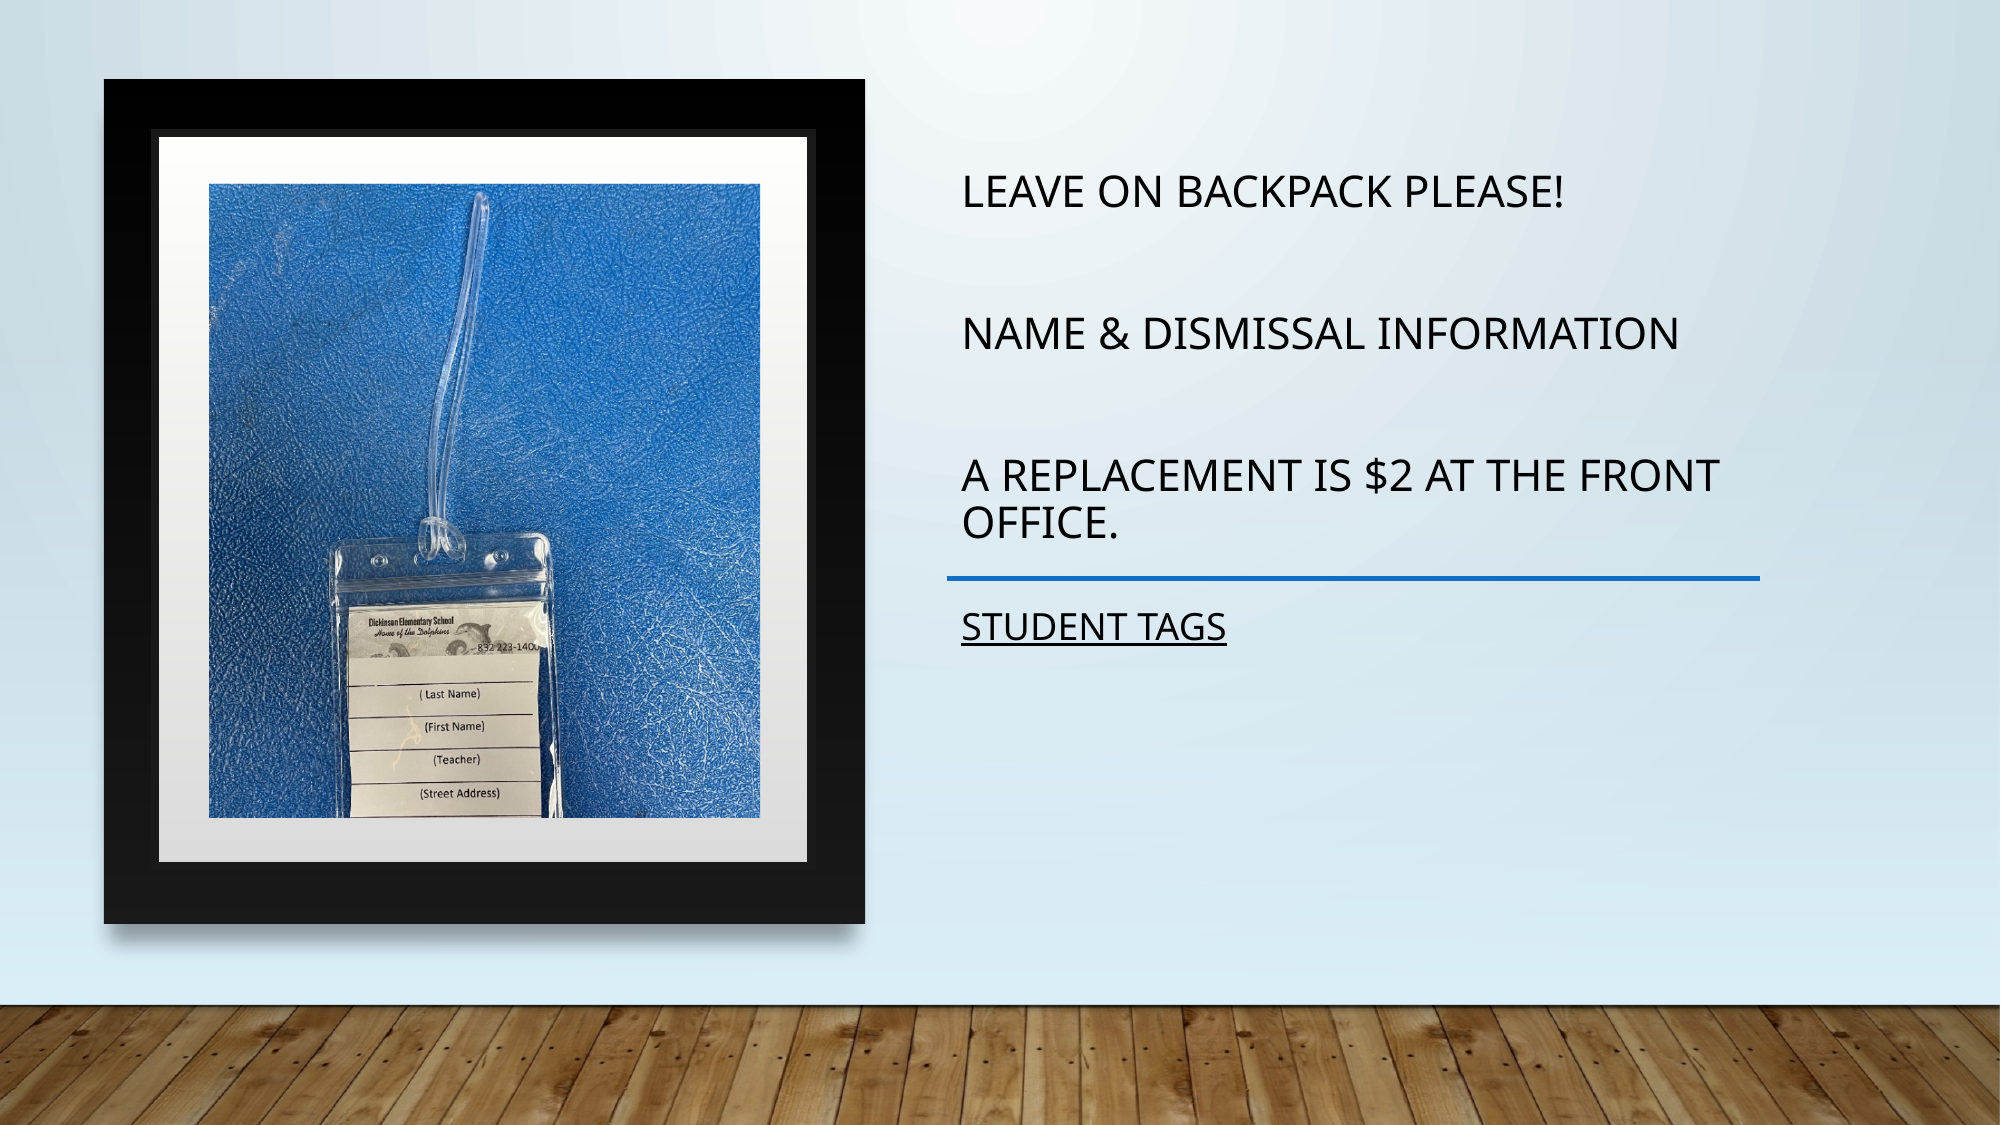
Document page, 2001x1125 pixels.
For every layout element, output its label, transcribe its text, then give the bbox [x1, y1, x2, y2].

title Leave on backpack please! Name & Dismissal Information A Replacement is $2 at the front office. [946, 158, 1761, 549]
picture [0, 1006, 2000, 1125]
picture [167, 224, 802, 777]
text_box [0, 0, 2000, 330]
text_box [0, 330, 2000, 1004]
text_box STUDENT TAGS [946, 580, 1762, 844]
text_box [103, 78, 866, 924]
